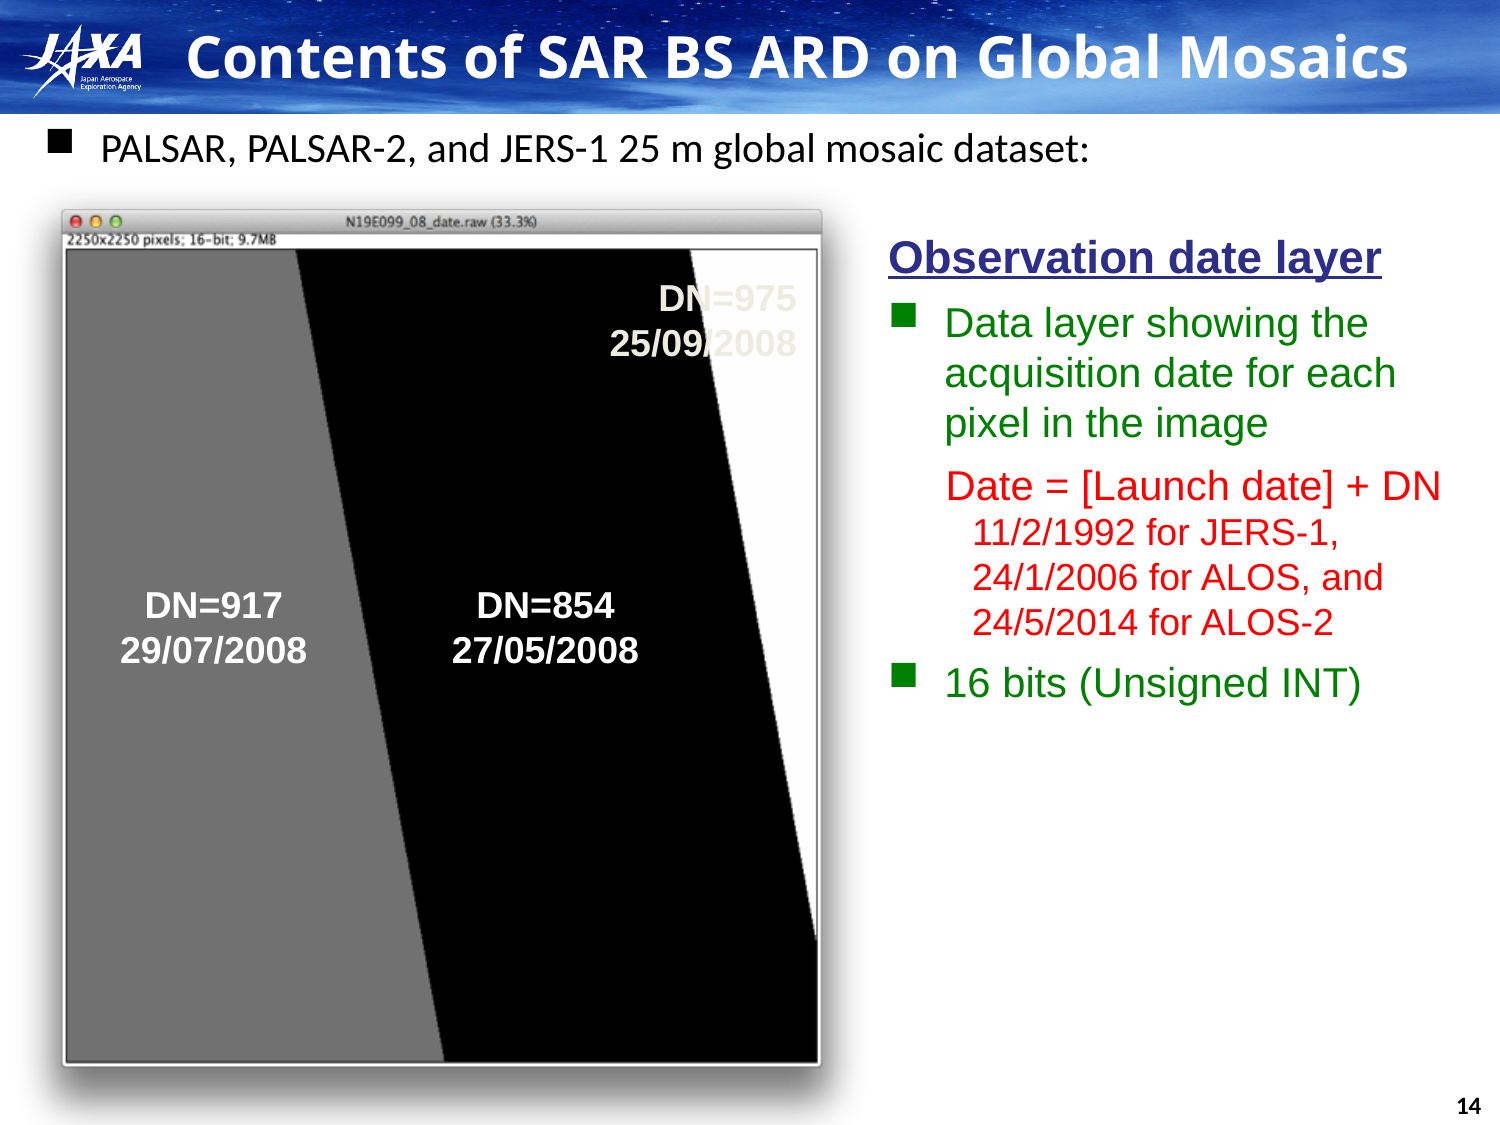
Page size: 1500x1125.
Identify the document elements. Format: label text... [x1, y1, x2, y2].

text_box Observation date layer Data layer showing the acquisition date for each pixel in the image Date = [Launch date] + DN 11/2/1992 for JERS-1, 24/1/2006 for ALOS, and 24/5/2014 for ALOS-2 16 bits (Unsigned INT) [883, 219, 1500, 1059]
picture [5, 172, 879, 1125]
text_box PALSAR, PALSAR-2, and JERS-1 25 m global mosaic dataset: [29, 113, 1447, 212]
slide_number 13 [1415, 1082, 1497, 1125]
picture [0, 0, 1500, 114]
title Contents of SAR BS ARD on Global Mosaics [111, 4, 1483, 106]
